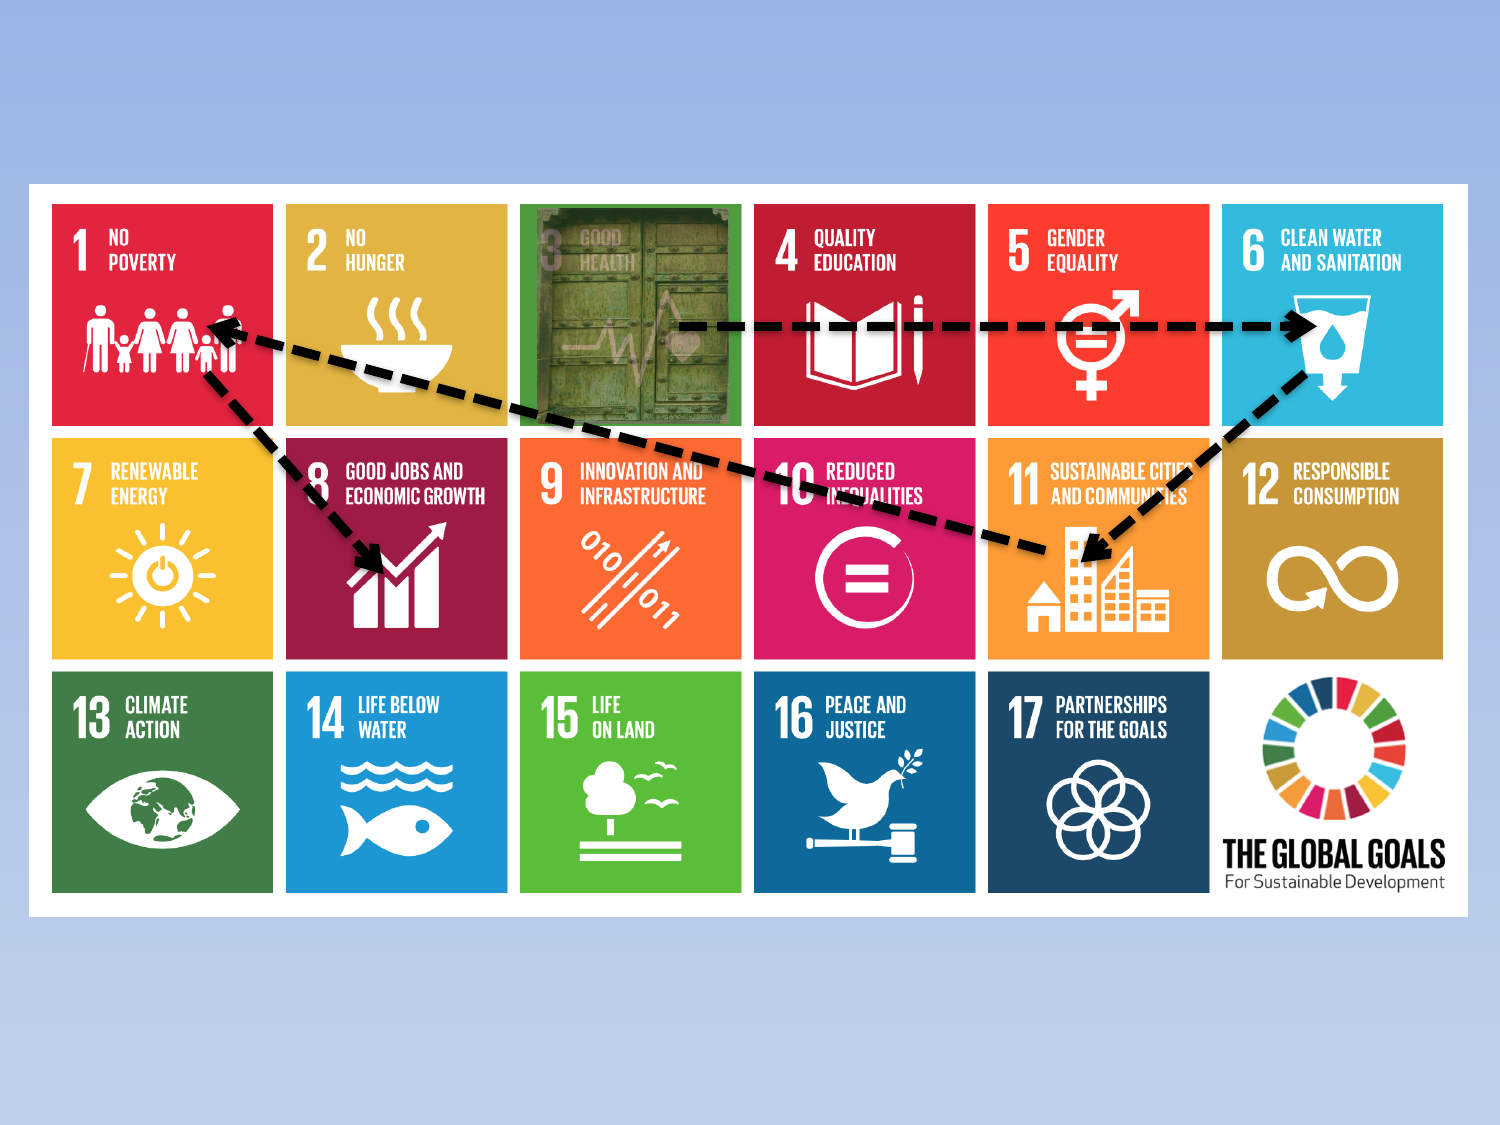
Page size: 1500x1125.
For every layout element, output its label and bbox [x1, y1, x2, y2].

text_box [206, 373, 384, 575]
text_box [206, 325, 1046, 551]
text_box [1080, 373, 1306, 563]
picture [29, 184, 1468, 917]
